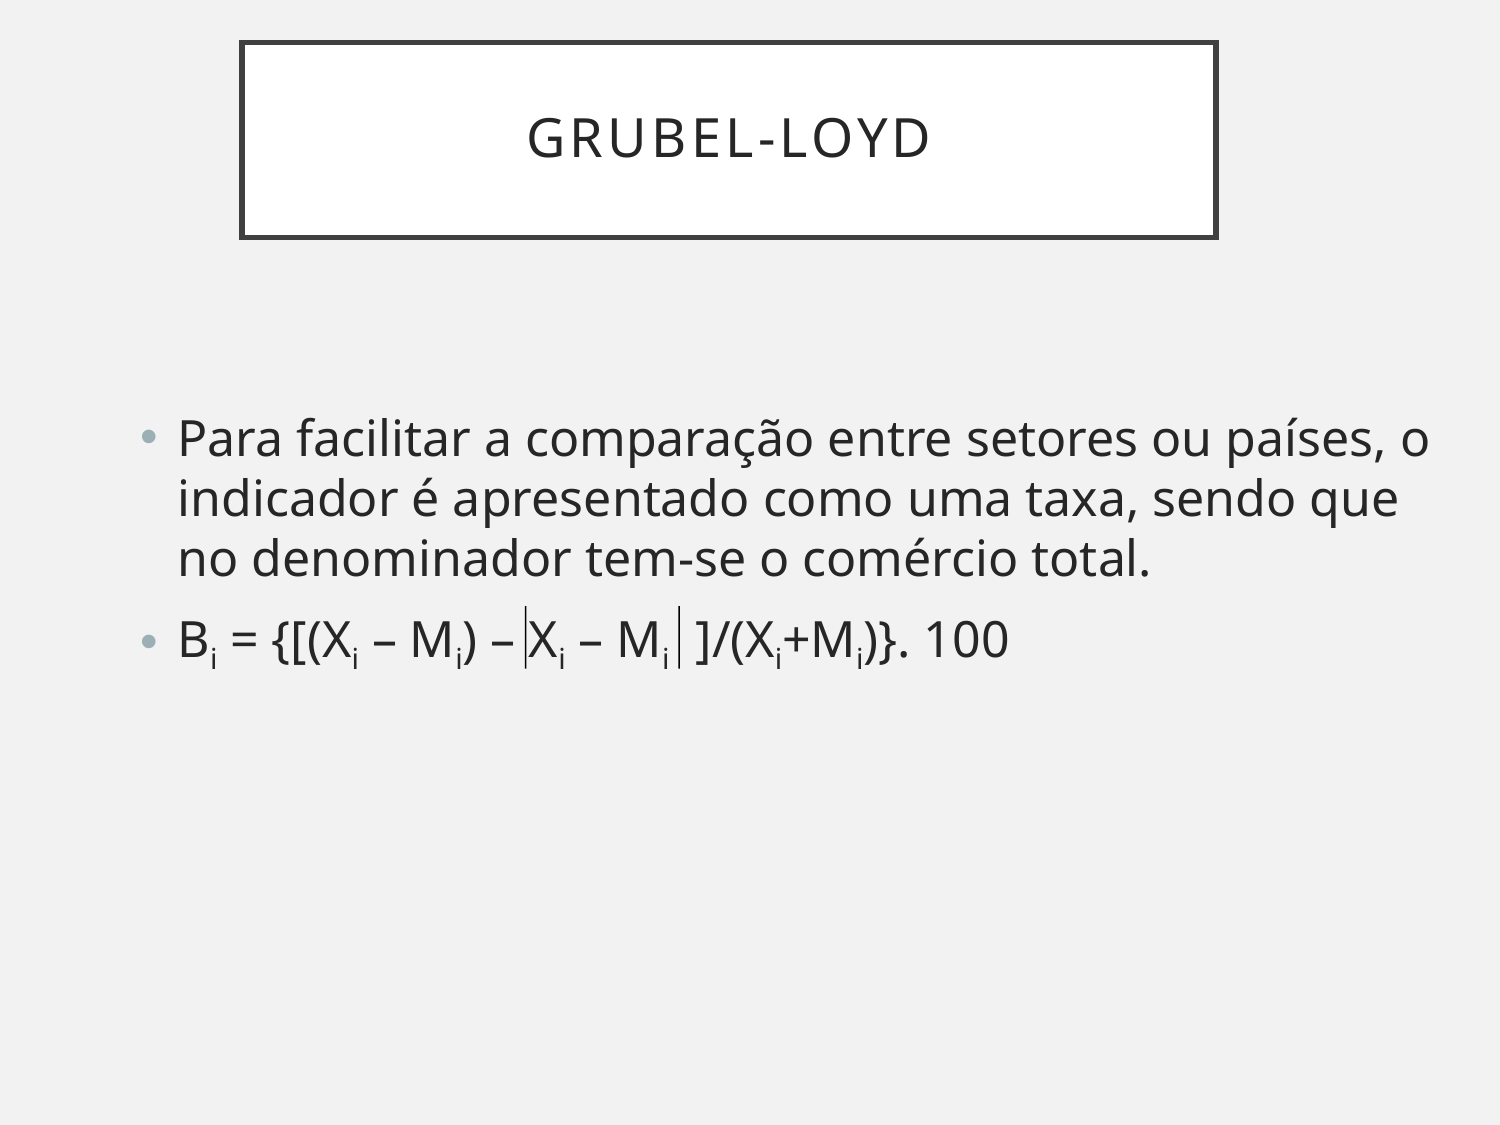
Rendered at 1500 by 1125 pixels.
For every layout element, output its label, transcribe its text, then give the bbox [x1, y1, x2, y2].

list Para facilitar a comparação entre setores ou países, o indicador é apresentado como uma taxa, sendo que no denominador tem-se o comércio total. Bi = {[(Xi – Mi) – Xi – Mi ]/(Xi+Mi)}. 100 [125, 237, 1459, 1025]
title Grubel-Loyd [239, 40, 1219, 237]
